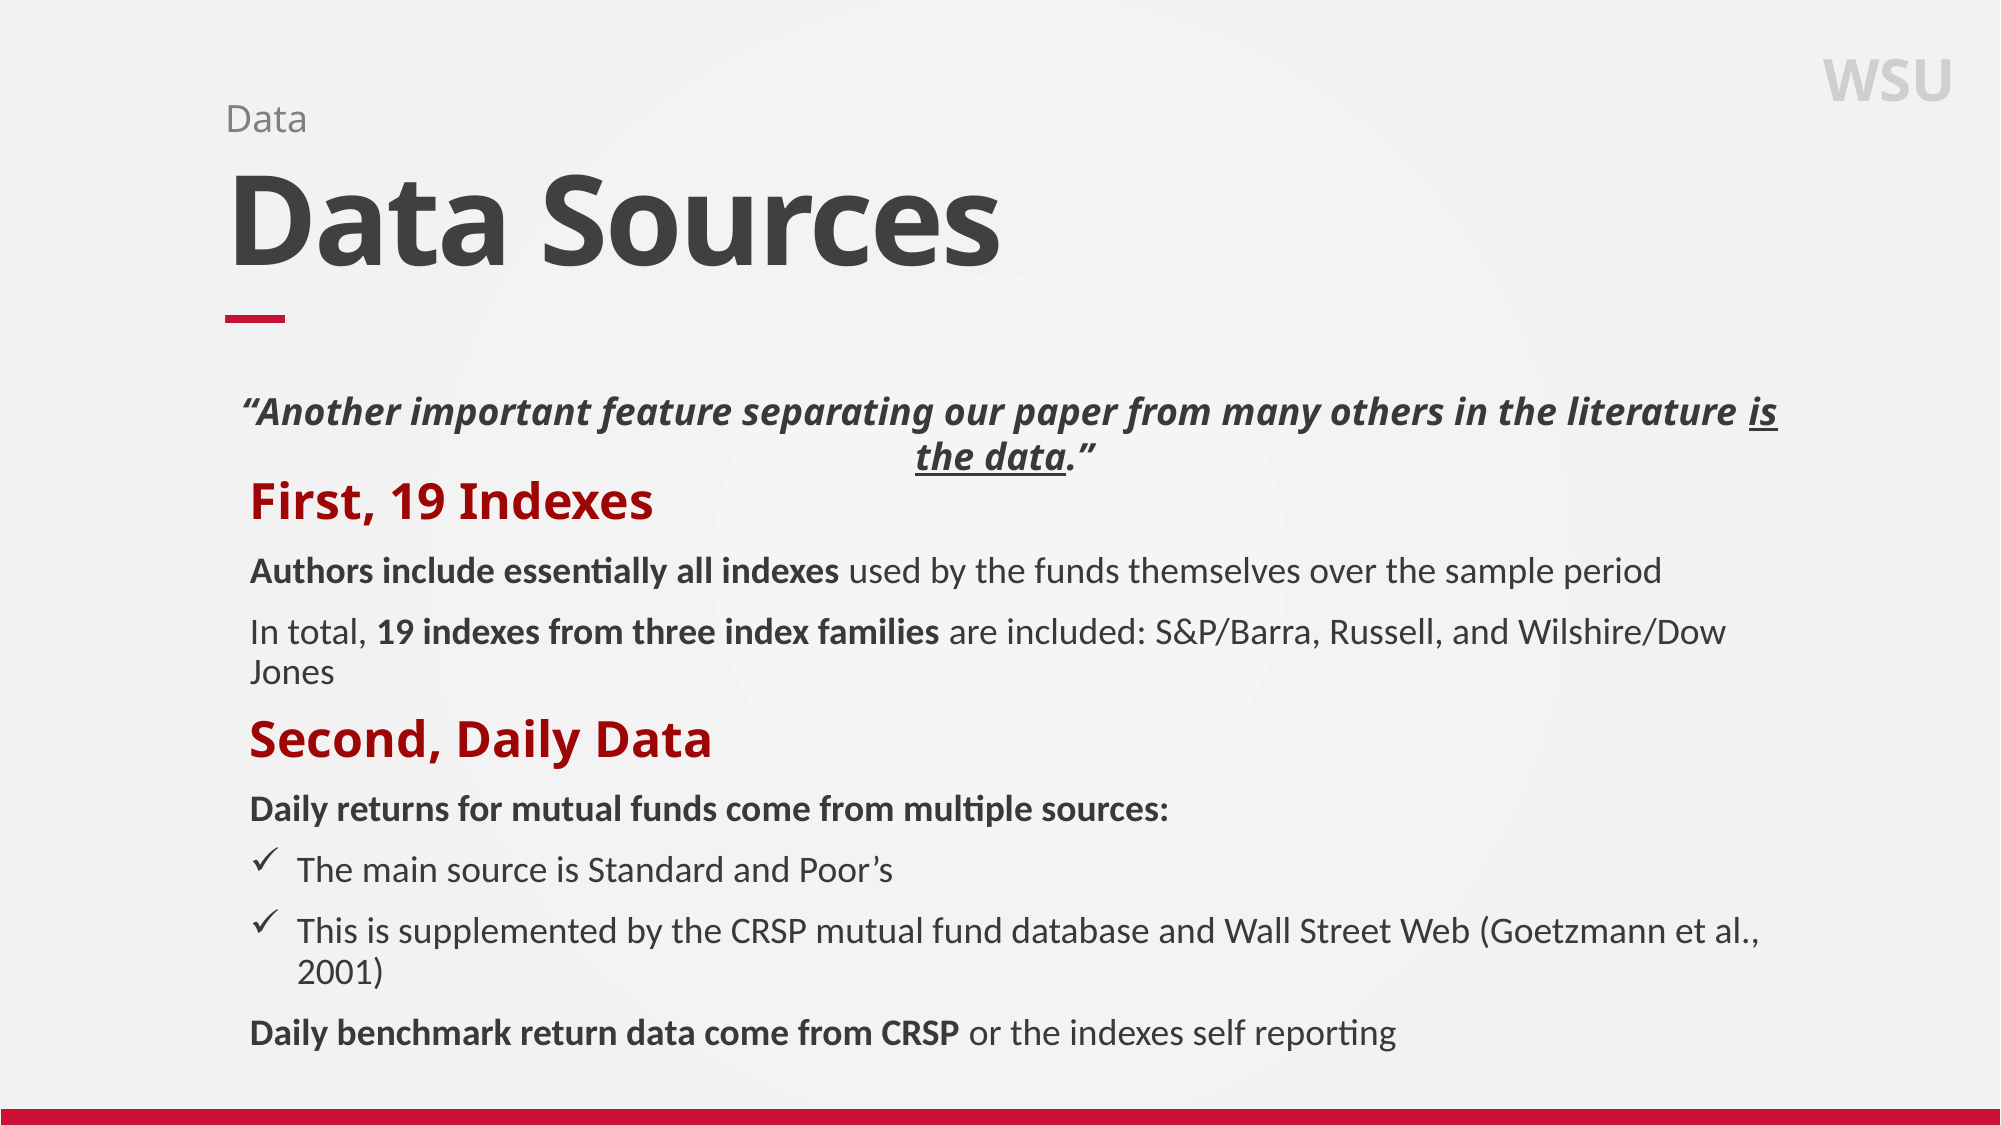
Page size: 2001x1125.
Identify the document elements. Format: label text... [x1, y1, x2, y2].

text_box [224, 314, 286, 324]
text_box [0, 1109, 2000, 1125]
text_box “Another important feature separating our paper from many others in the literature is the data.” [224, 380, 1809, 486]
title Data Sources [225, 149, 1386, 300]
text_box First, 19 Indexes Authors include essentially all indexes used by the funds themselves over the sample period In total, 19 indexes from three index families are included: S&P/Barra, Russell, and Wilshire/Dow Jones Second, Daily Data Daily returns for mutual funds come from multiple sources: The main source is Standard and Poor’s This is supplemented by the CRSP mutual fund database and Wall Street Web (Goetzmann et al., 2001) Daily benchmark return data come from CRSP or the indexes self reporting [234, 468, 1809, 1054]
text_box WSU [1808, 35, 1971, 121]
text_box Data [224, 93, 425, 150]
